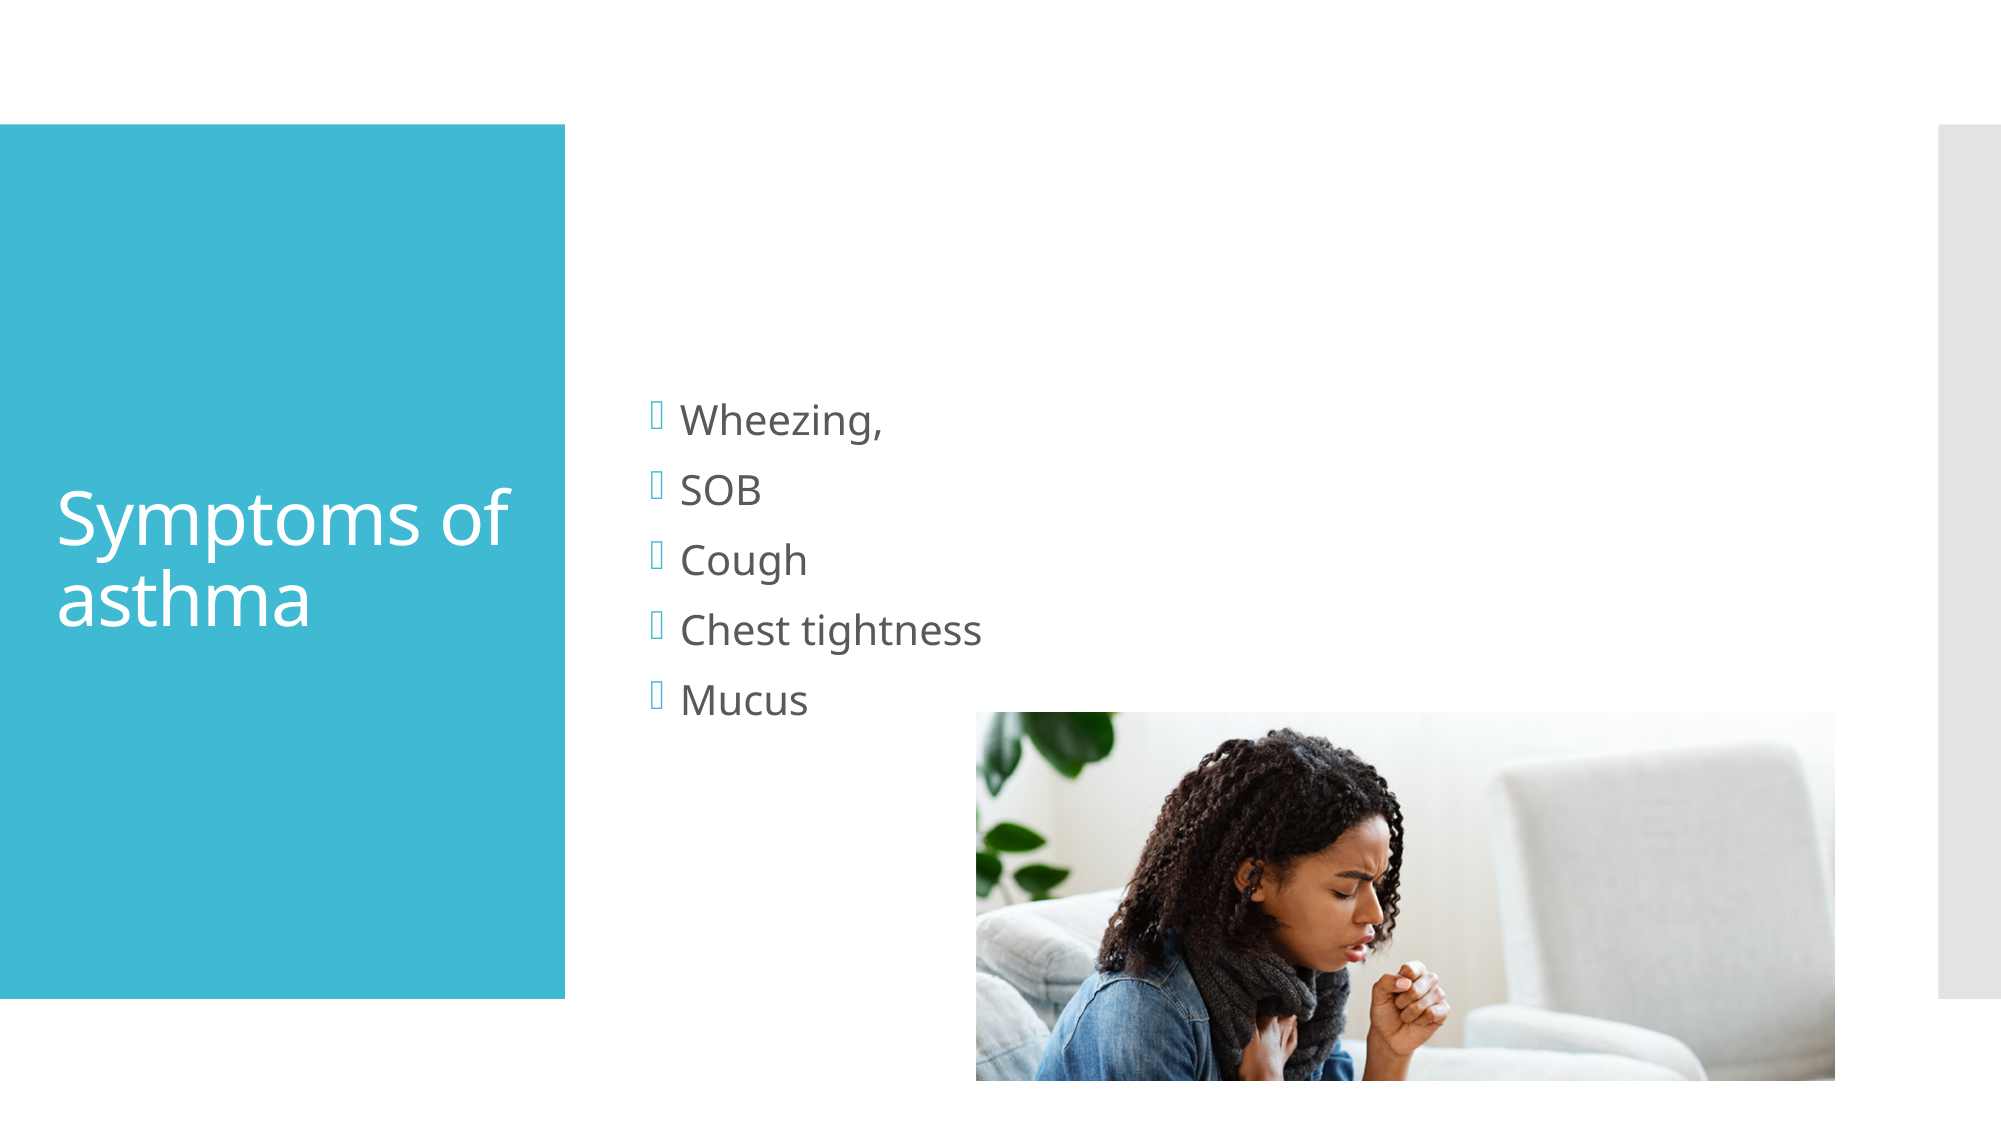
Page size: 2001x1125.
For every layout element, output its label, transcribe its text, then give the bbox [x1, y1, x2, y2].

list Wheezing, SOB Cough Chest tightness Mucus [634, 141, 1835, 982]
title Symptoms of asthma [41, 184, 525, 940]
picture [975, 712, 1835, 1081]
